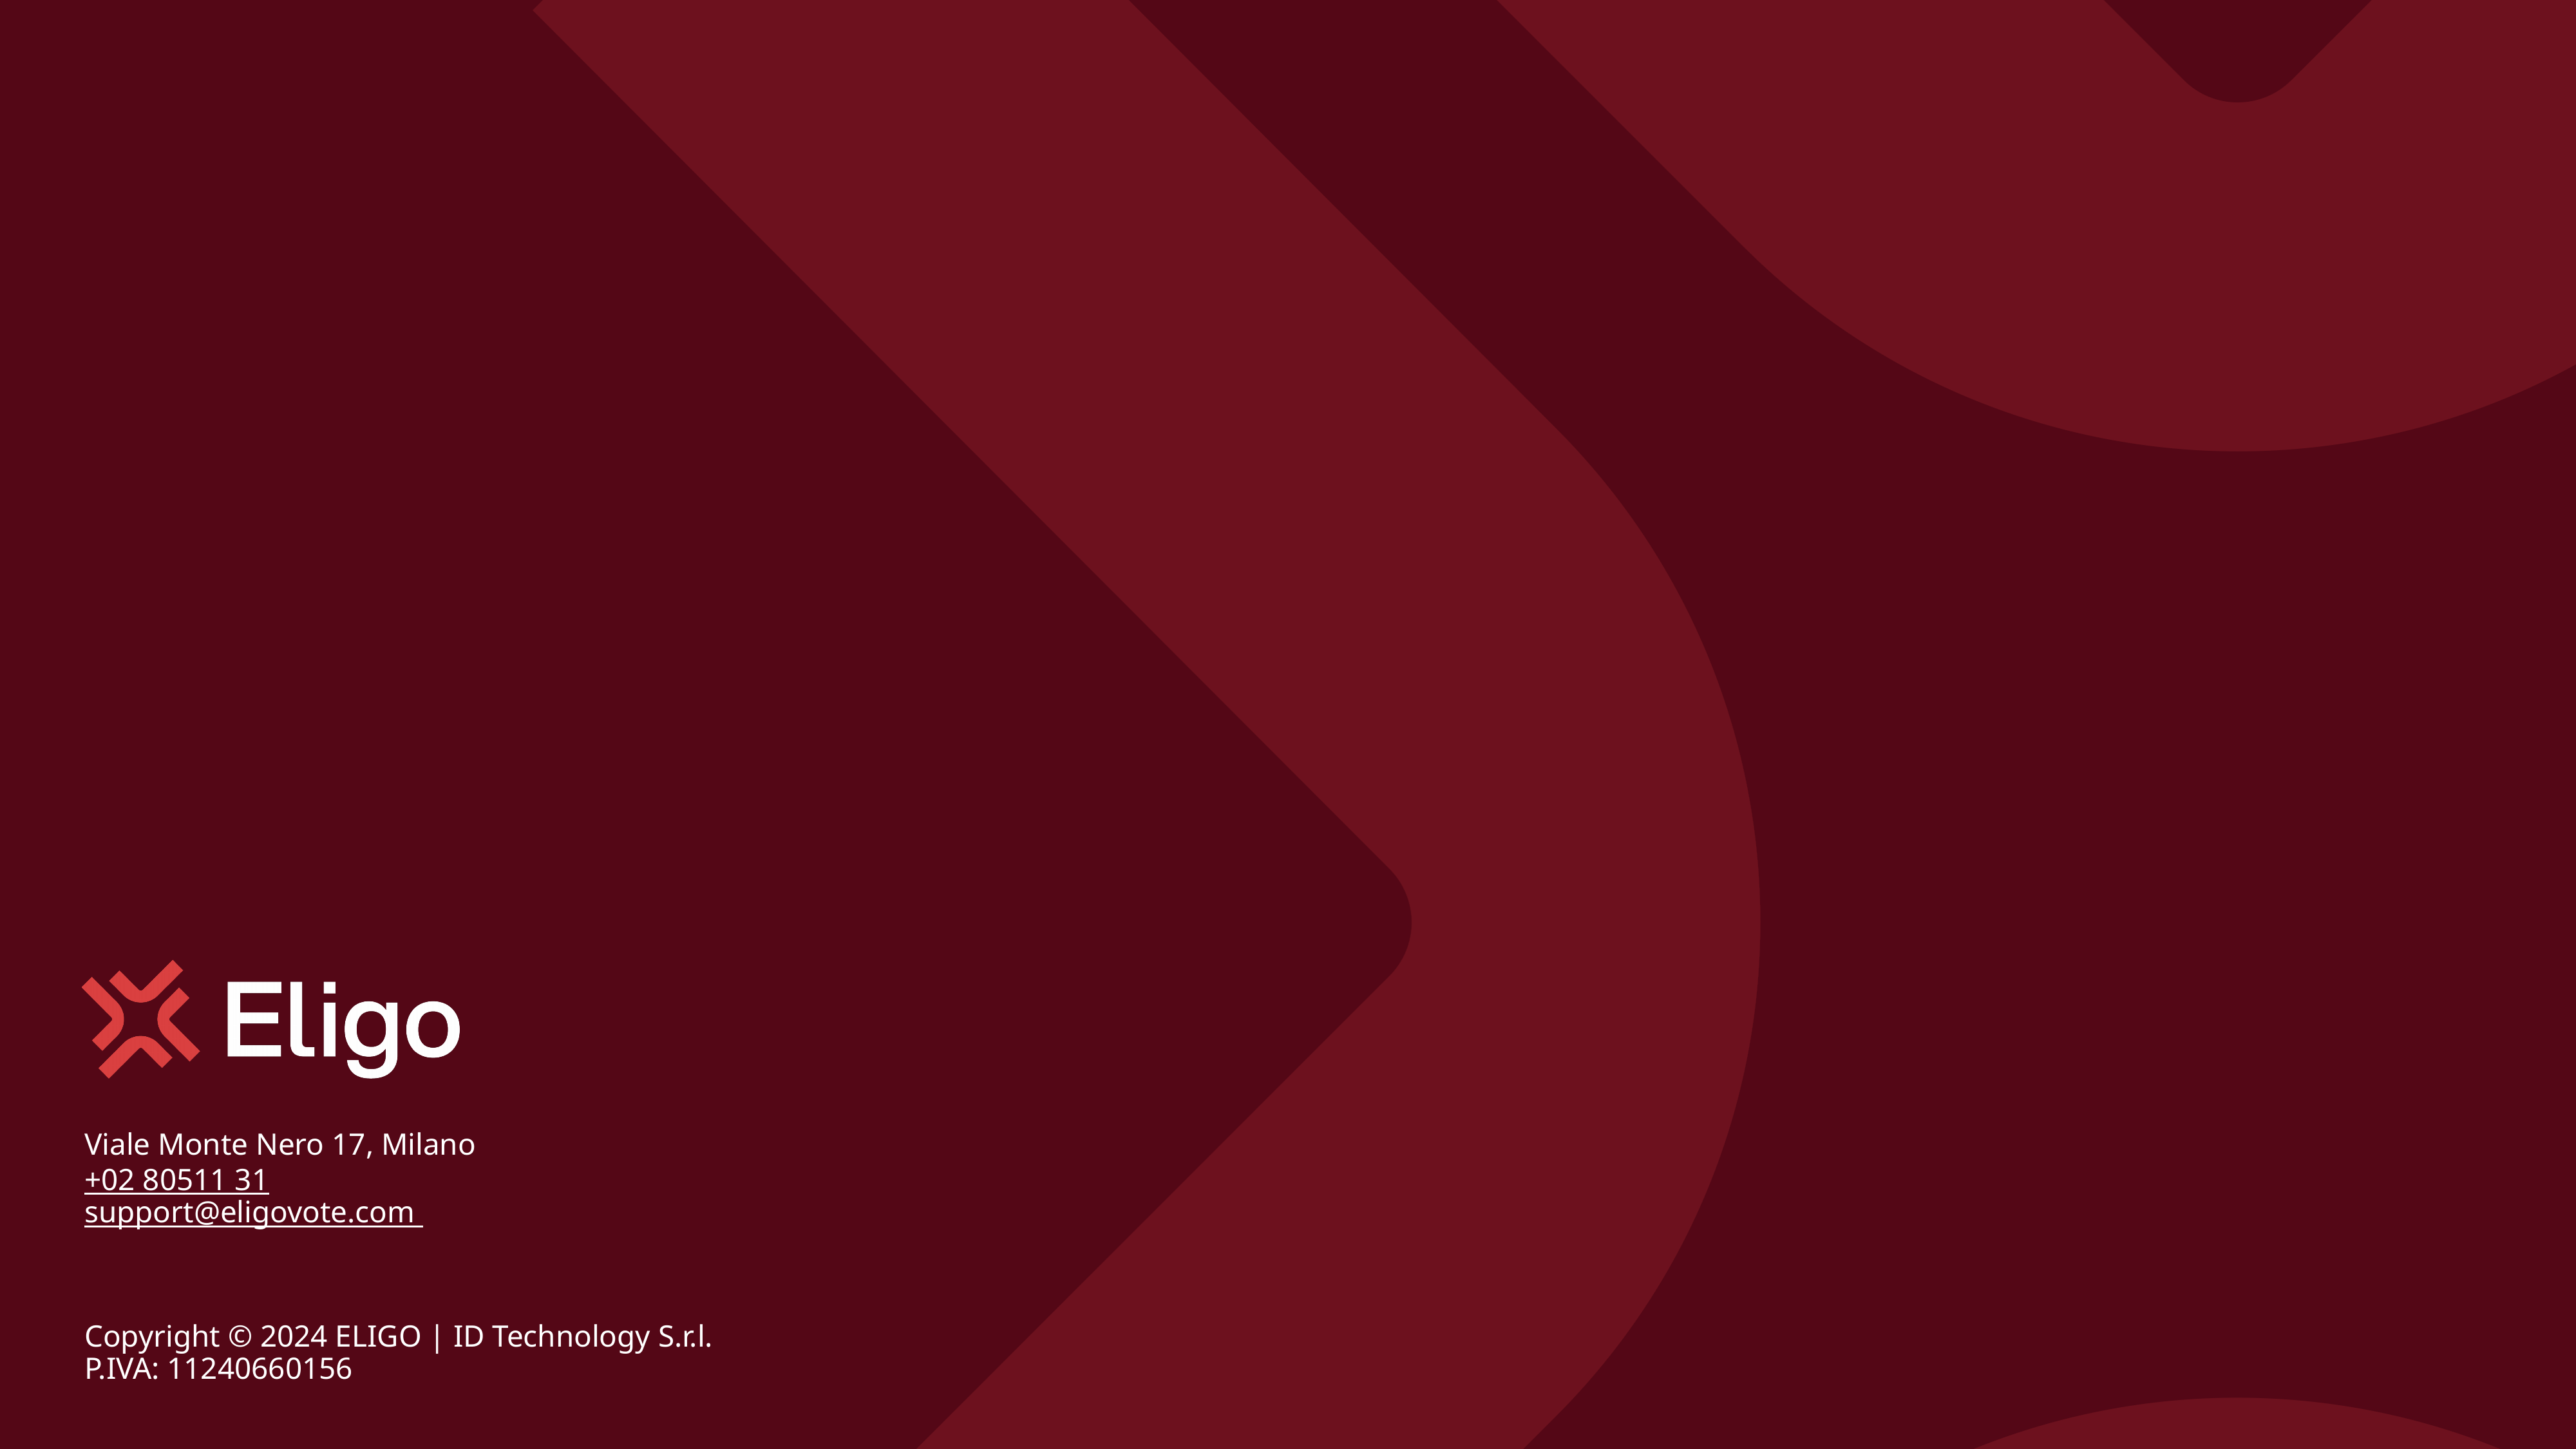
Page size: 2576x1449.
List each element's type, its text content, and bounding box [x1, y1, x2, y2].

list Viale Monte Nero 17, Milano +02 80511 31 support@eligovote.com Copyright © 2024 ELIGO | ID Technology S.r.l. P.IVA: 11240660156 [76, 1122, 918, 1393]
picture [81, 960, 460, 1079]
